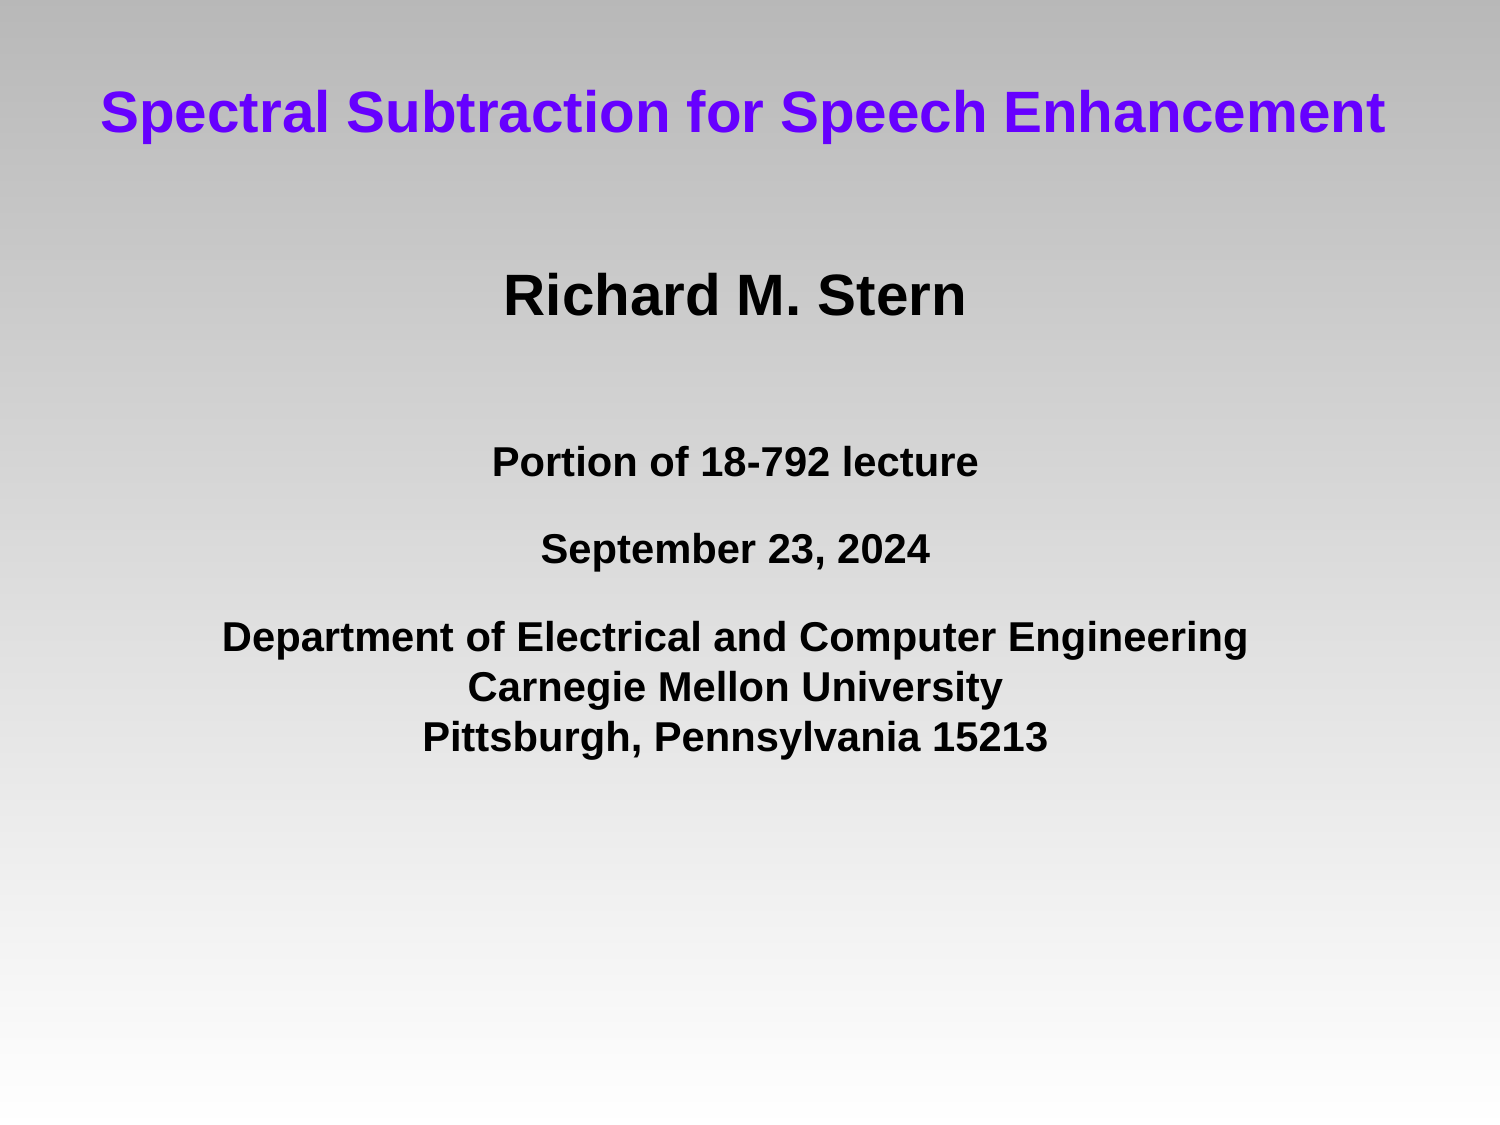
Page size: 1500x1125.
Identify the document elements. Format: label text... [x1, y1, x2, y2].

title Spectral Subtraction for Speech Enhancement [74, 55, 1413, 163]
list Richard M. Stern Portion of 18-792 lecture September 23, 2024 Department of Electrical and Computer Engineering Carnegie Mellon University Pittsburgh, Pennsylvania 15213 [59, 249, 1412, 1001]
